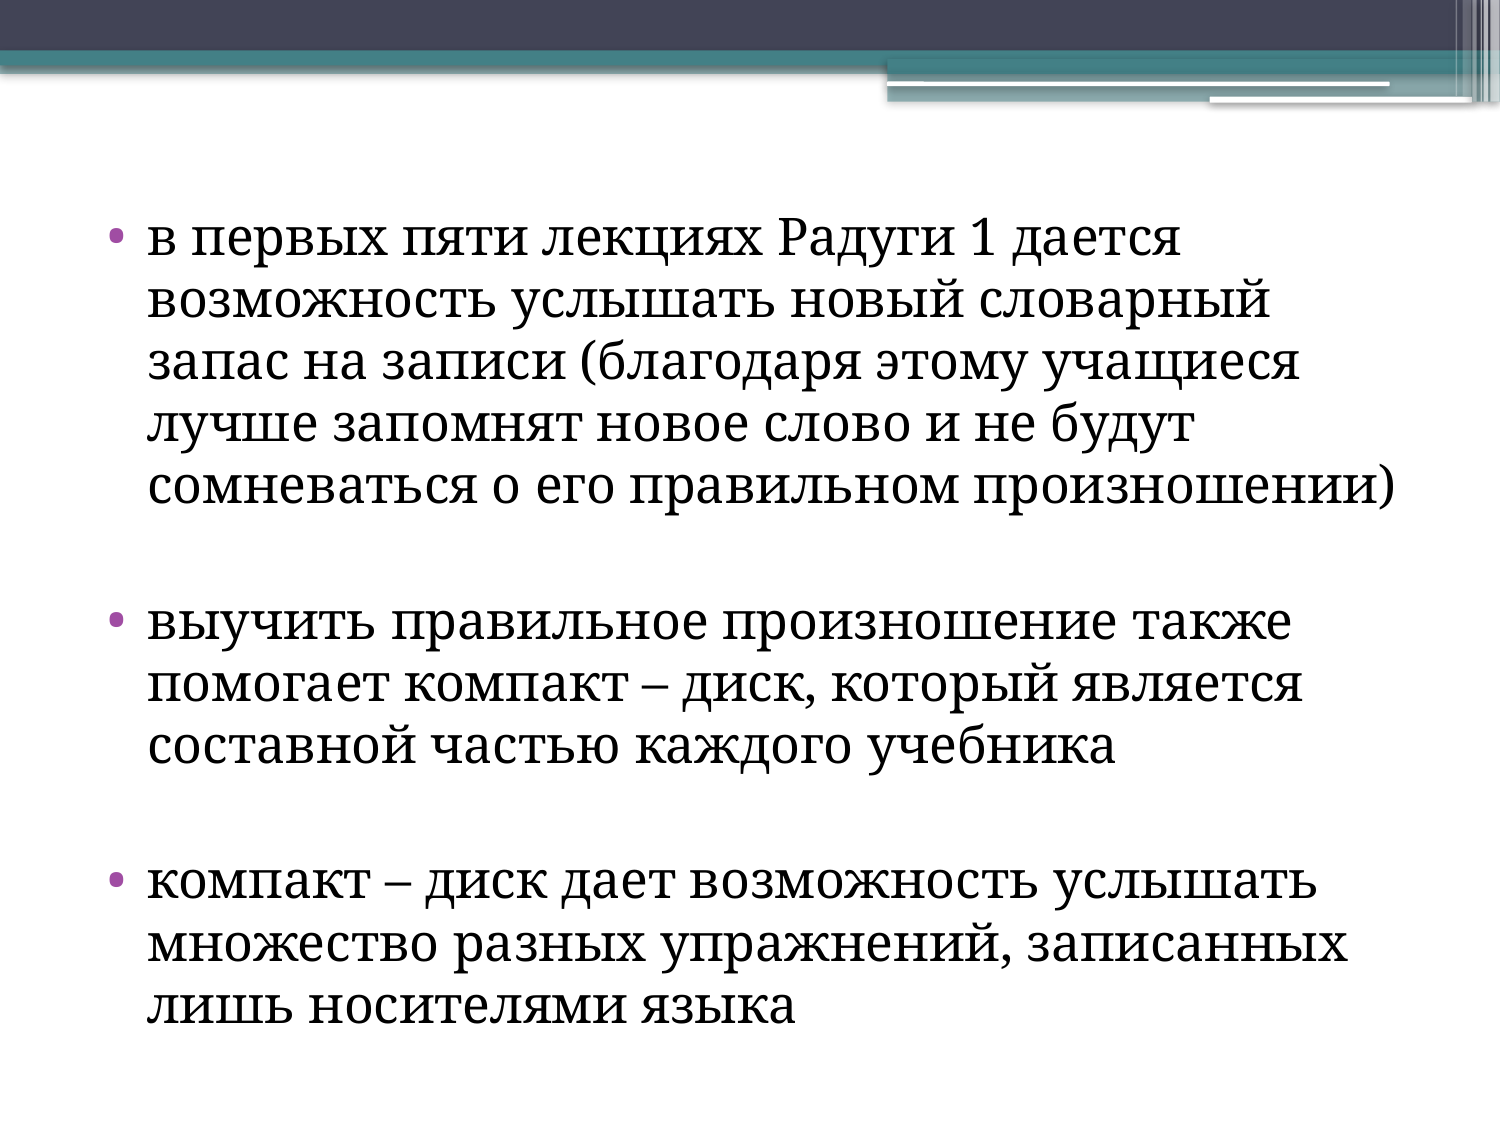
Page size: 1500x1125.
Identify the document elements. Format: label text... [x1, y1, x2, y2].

list в первых пяти лекциях Радуги 1 дается возможность услышать новый словарный запас на записи (благодаря этому учащиеся лучше запомнят новое слово и не будут сомневаться о его правильном произношении) выучить правильное произношение также помогает компакт – диск, который является составной частью каждого учебника компакт – диск дает возможность услышать множество разных упражнений, записанных лишь носителями языка [75, 196, 1425, 1079]
